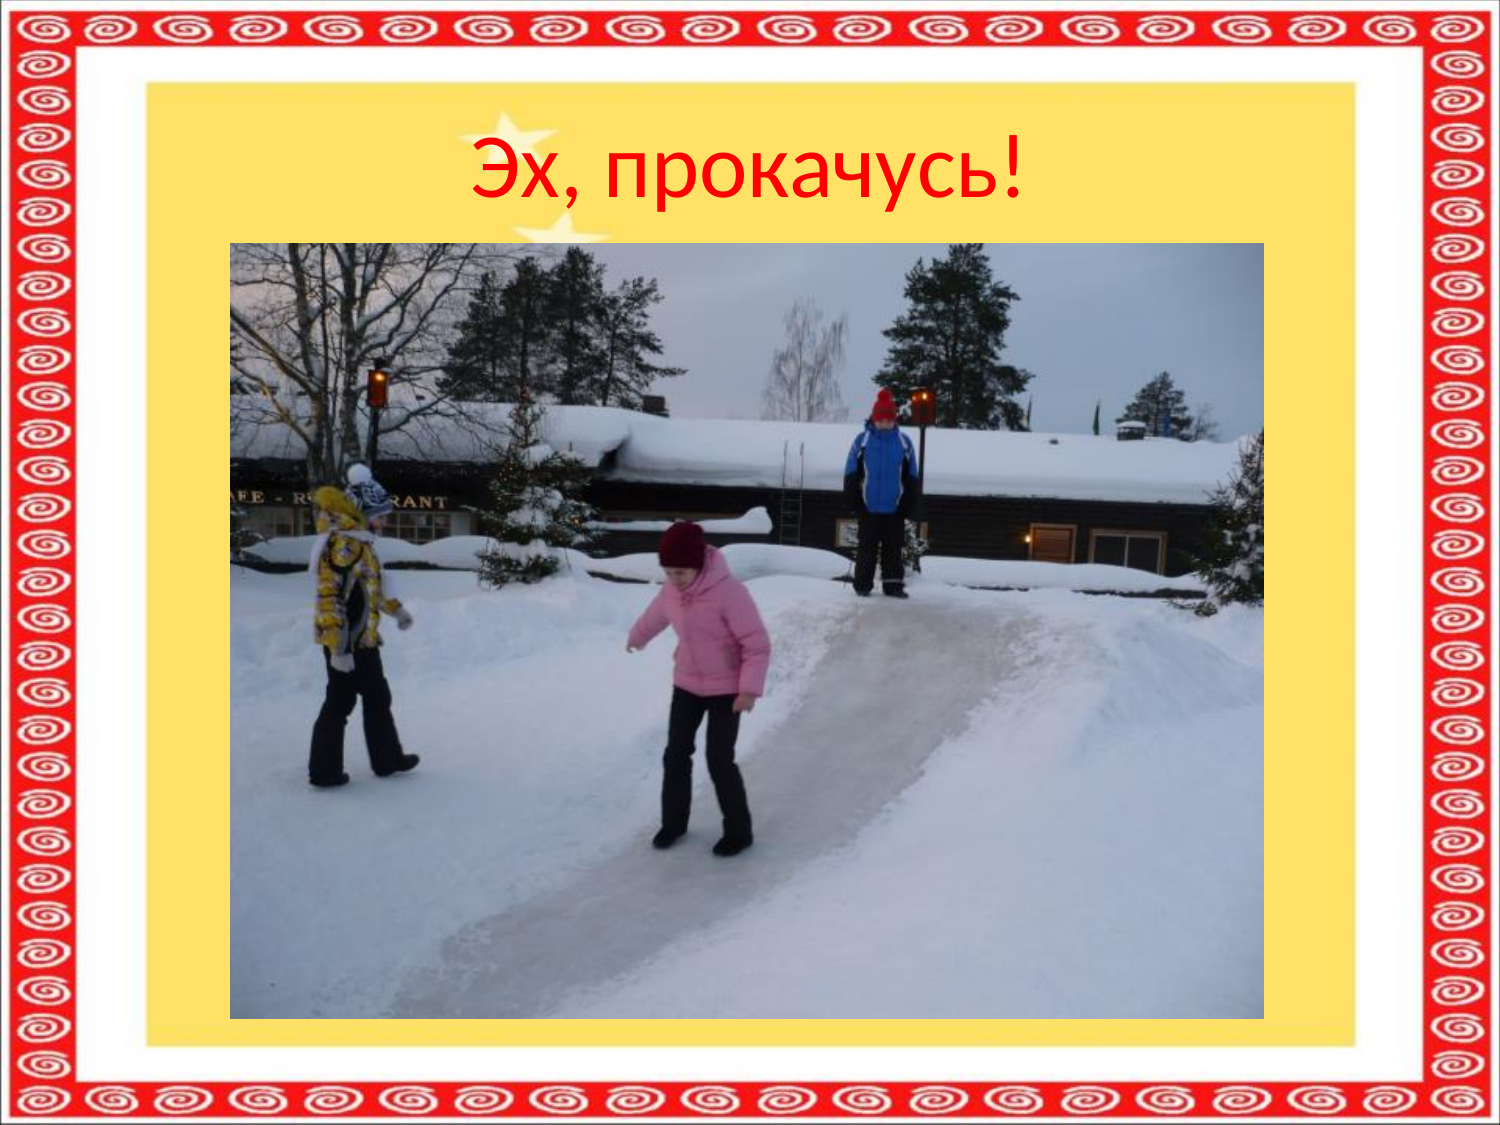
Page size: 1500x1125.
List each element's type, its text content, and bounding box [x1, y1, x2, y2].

picture [0, 0, 1500, 1125]
title Эх, прокачусь! [147, 90, 1353, 233]
